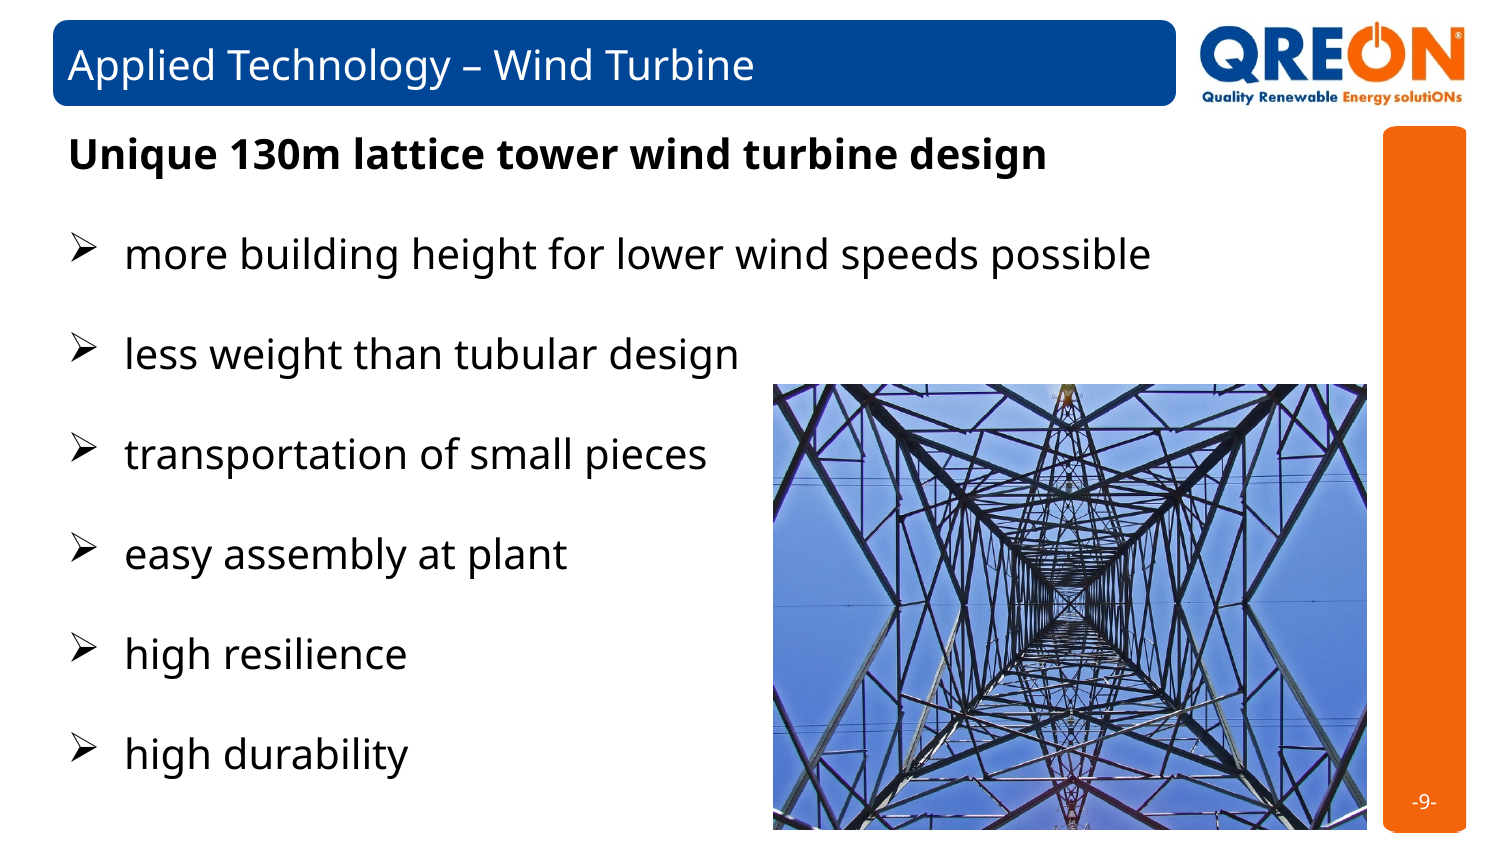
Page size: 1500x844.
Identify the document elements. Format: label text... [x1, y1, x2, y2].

picture [773, 384, 1367, 830]
picture [53, 97, 1176, 106]
text_box Applied Technology – Wind Turbine [53, 31, 1176, 97]
text_box Unique 130m lattice tower wind turbine design more building height for lower wind speeds possible less weight than tubular design transportation of small pieces easy assembly at plant high resilience high durability [53, 120, 1376, 785]
picture [53, 20, 1176, 31]
picture [1198, 20, 1466, 106]
picture [1383, 126, 1467, 833]
